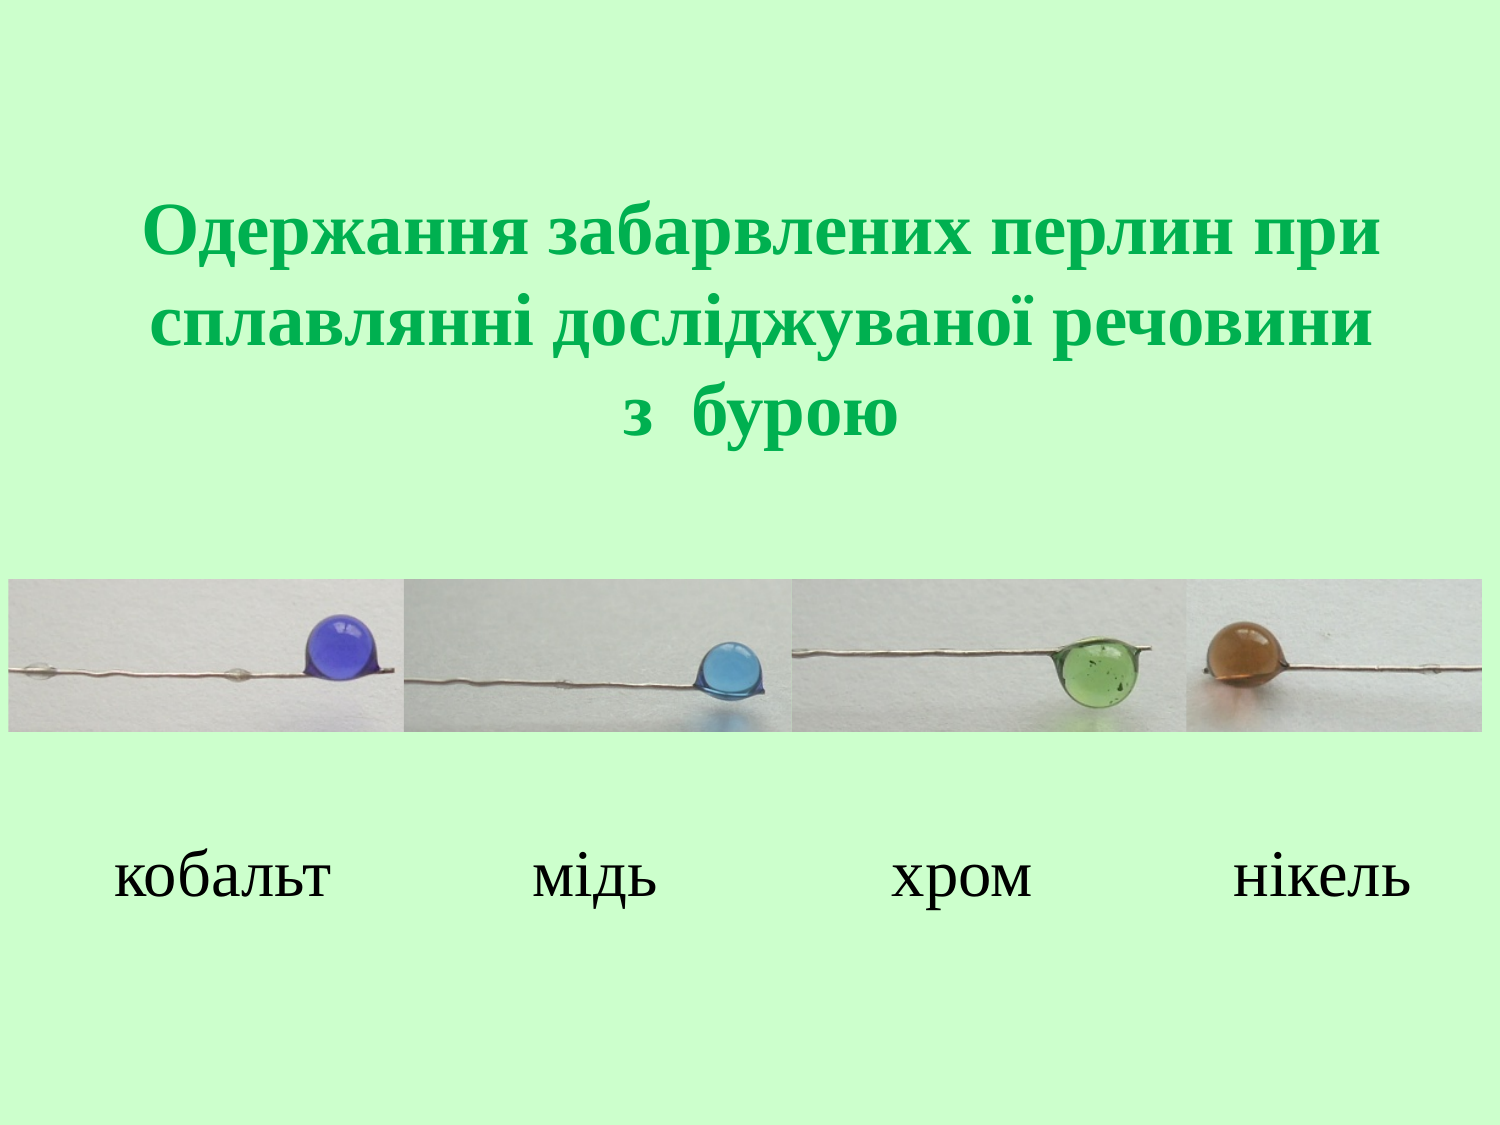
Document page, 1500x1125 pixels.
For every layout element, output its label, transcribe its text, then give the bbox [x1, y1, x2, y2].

picture [8, 579, 1483, 733]
text_box кобальт мідь хром нікель [100, 822, 1436, 917]
text_box Одержання забарвлених перлин при сплавлянні досліджуваної речовини з бурою [124, 172, 1400, 458]
